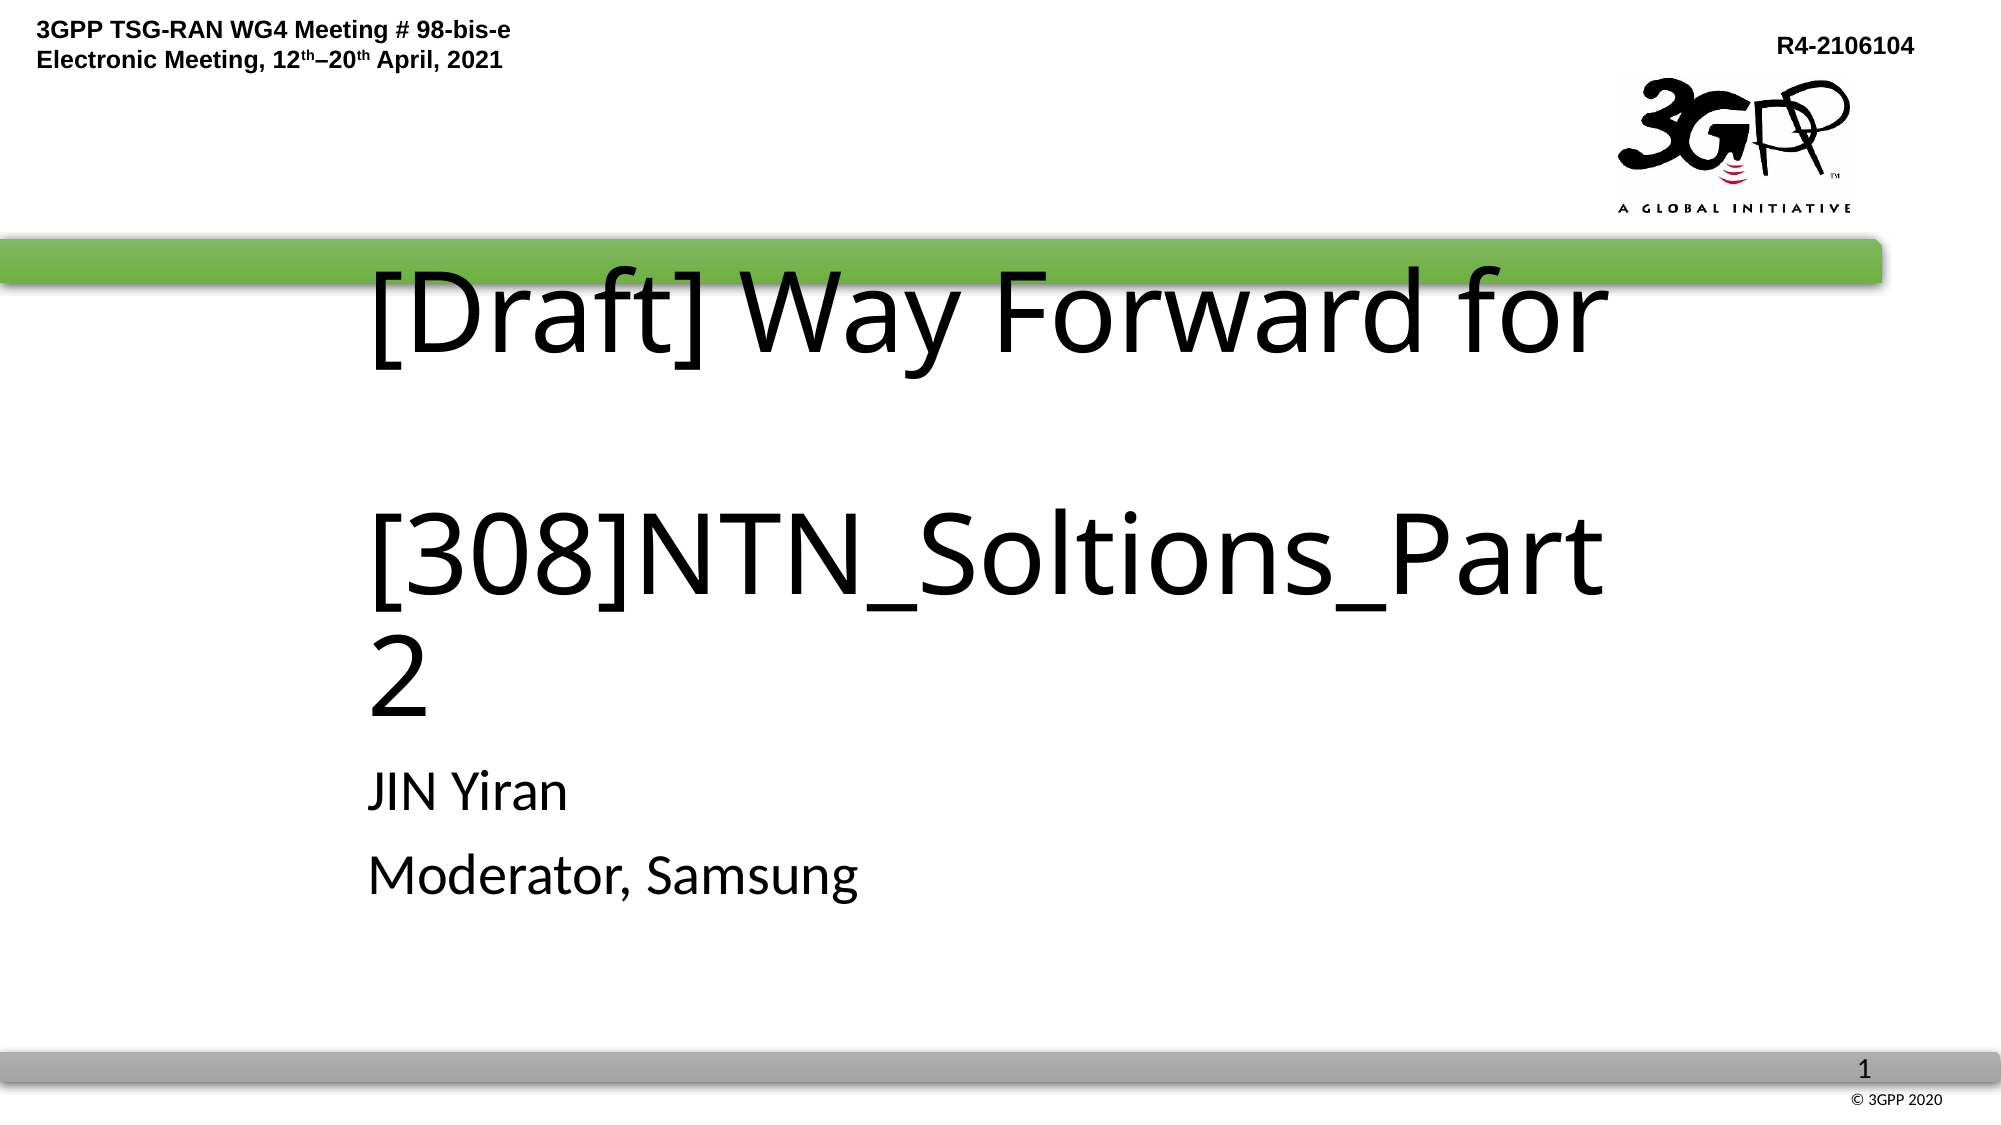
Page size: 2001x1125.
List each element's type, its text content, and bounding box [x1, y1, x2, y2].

picture [1618, 78, 1850, 213]
list JIN Yiran Moderator, Samsung [352, 752, 1647, 999]
title [Draft] Way Forward for [308]NTN_Soltions_Part2 [352, 280, 1647, 749]
